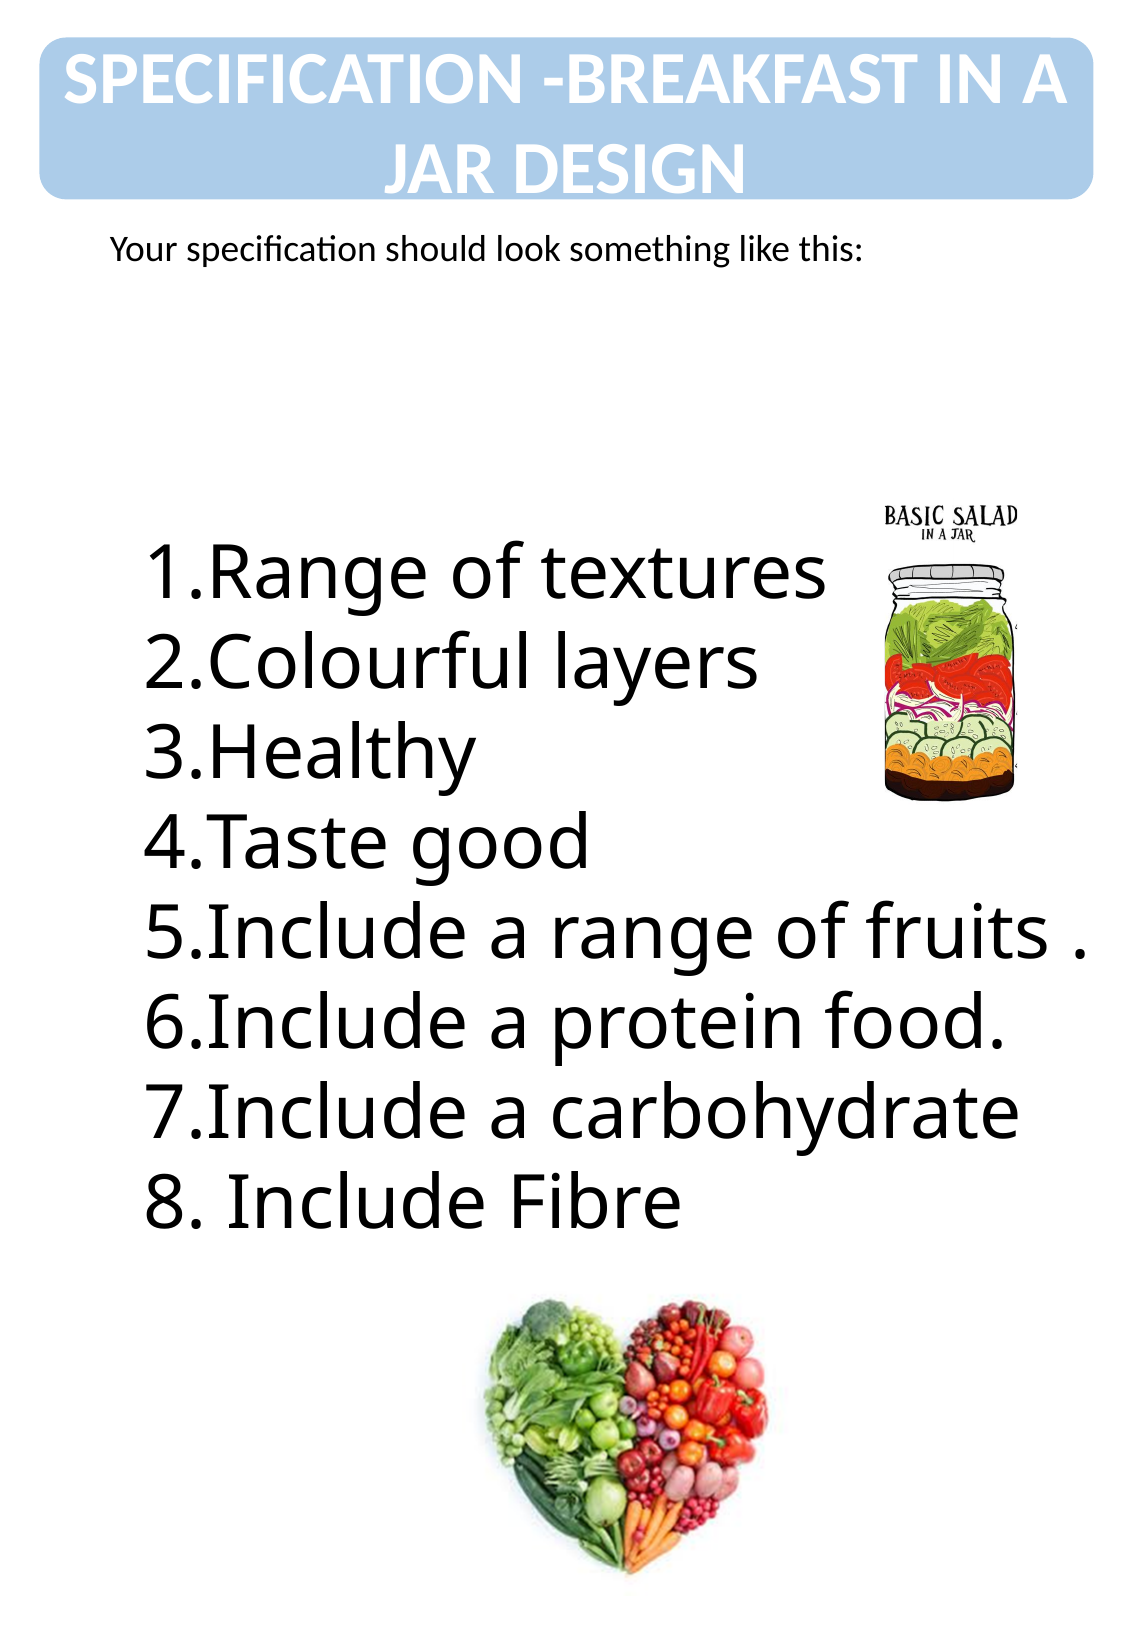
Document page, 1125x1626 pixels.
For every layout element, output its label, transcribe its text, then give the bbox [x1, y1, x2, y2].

text_box Your specification should look something like this: [95, 216, 881, 277]
text_box Range of textures Colourful layers Healthy Taste good Include a range of fruits . 6.Include a protein food. 7.Include a carbohydrate 8. Include Fibre [129, 515, 1106, 1251]
picture [884, 498, 1018, 808]
picture [462, 1271, 789, 1596]
text_box SPECIFICATION -BREAKFAST IN A JAR DESIGN [39, 37, 1094, 200]
